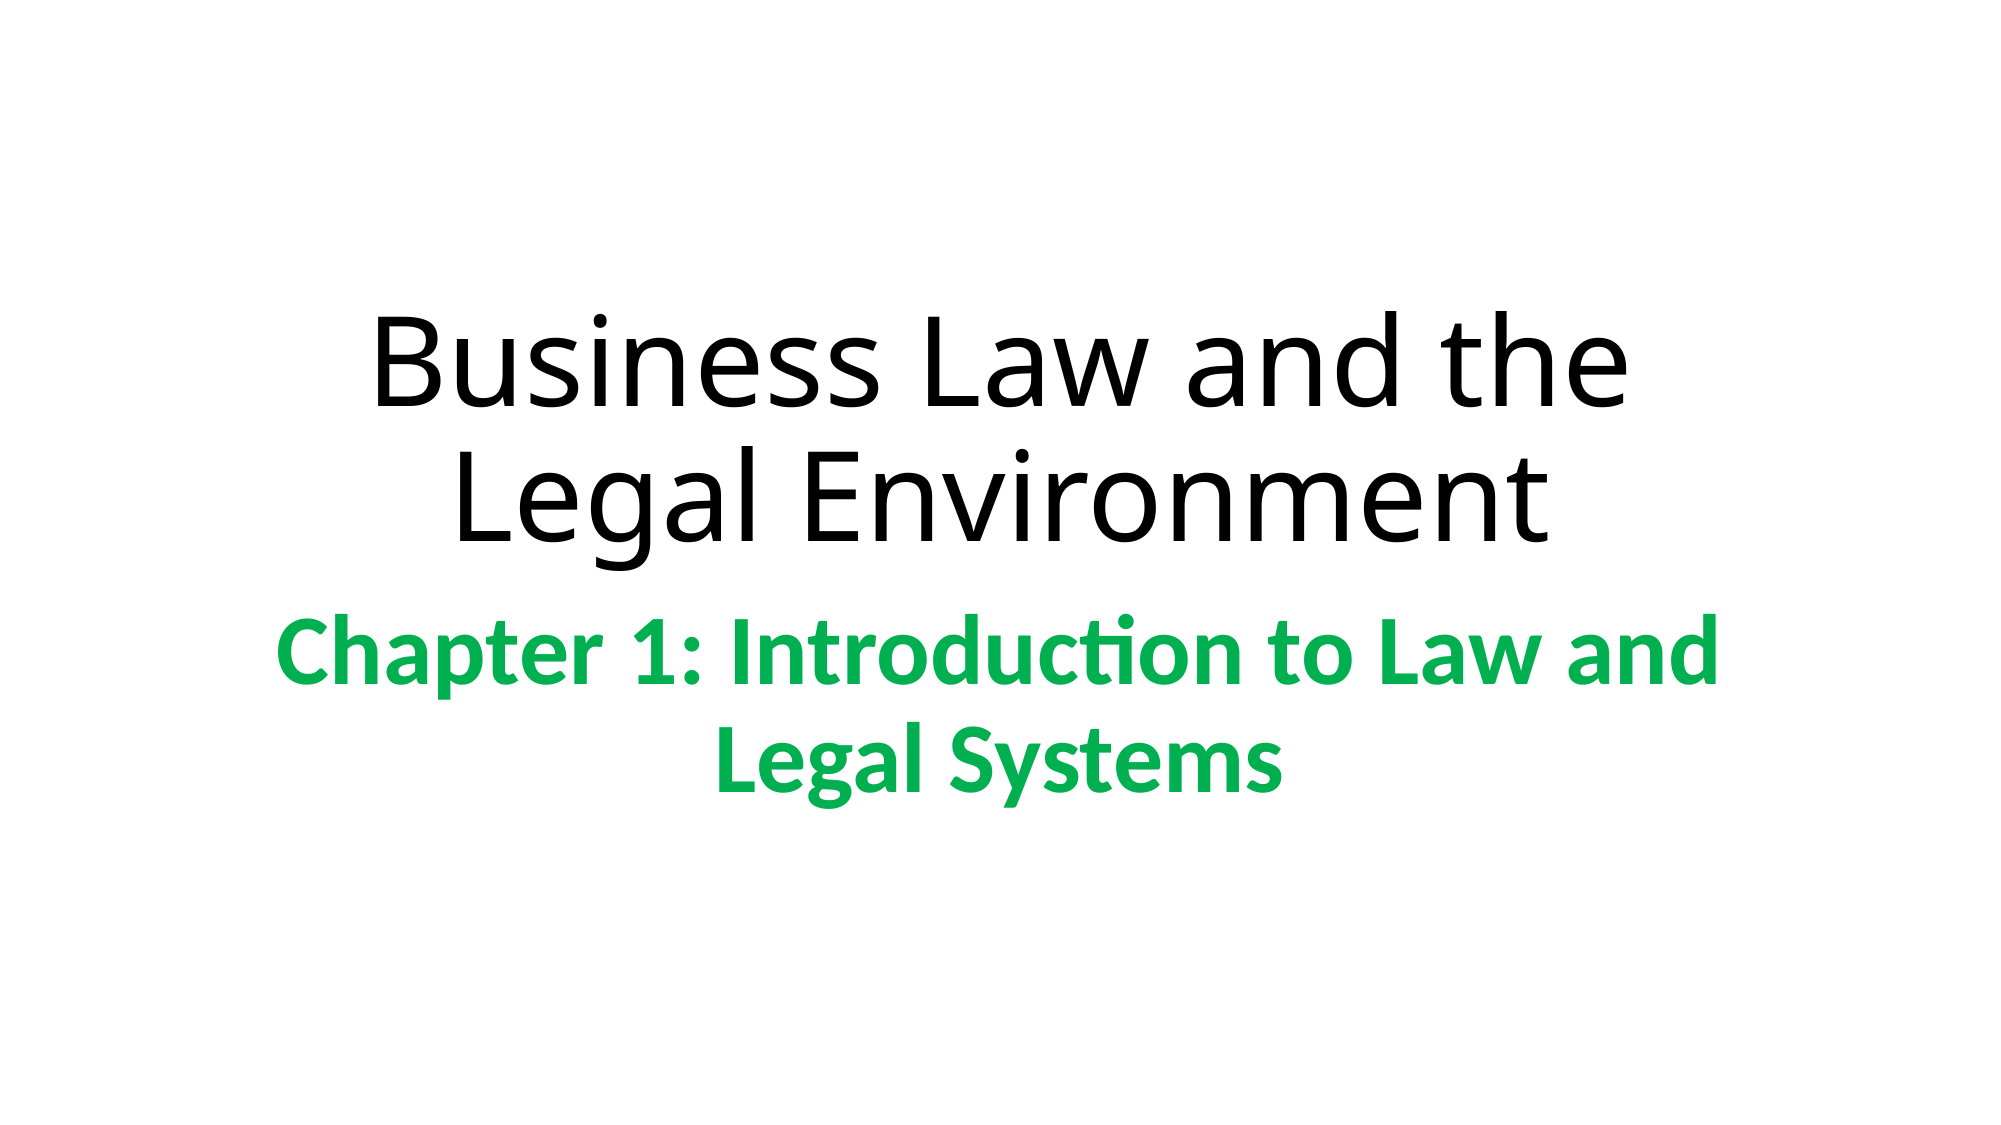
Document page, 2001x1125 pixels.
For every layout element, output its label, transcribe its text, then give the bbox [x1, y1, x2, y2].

title Business Law and the Legal Environment [249, 184, 1750, 576]
subtitle Chapter 1: Introduction to Law and Legal Systems [249, 590, 1750, 863]
